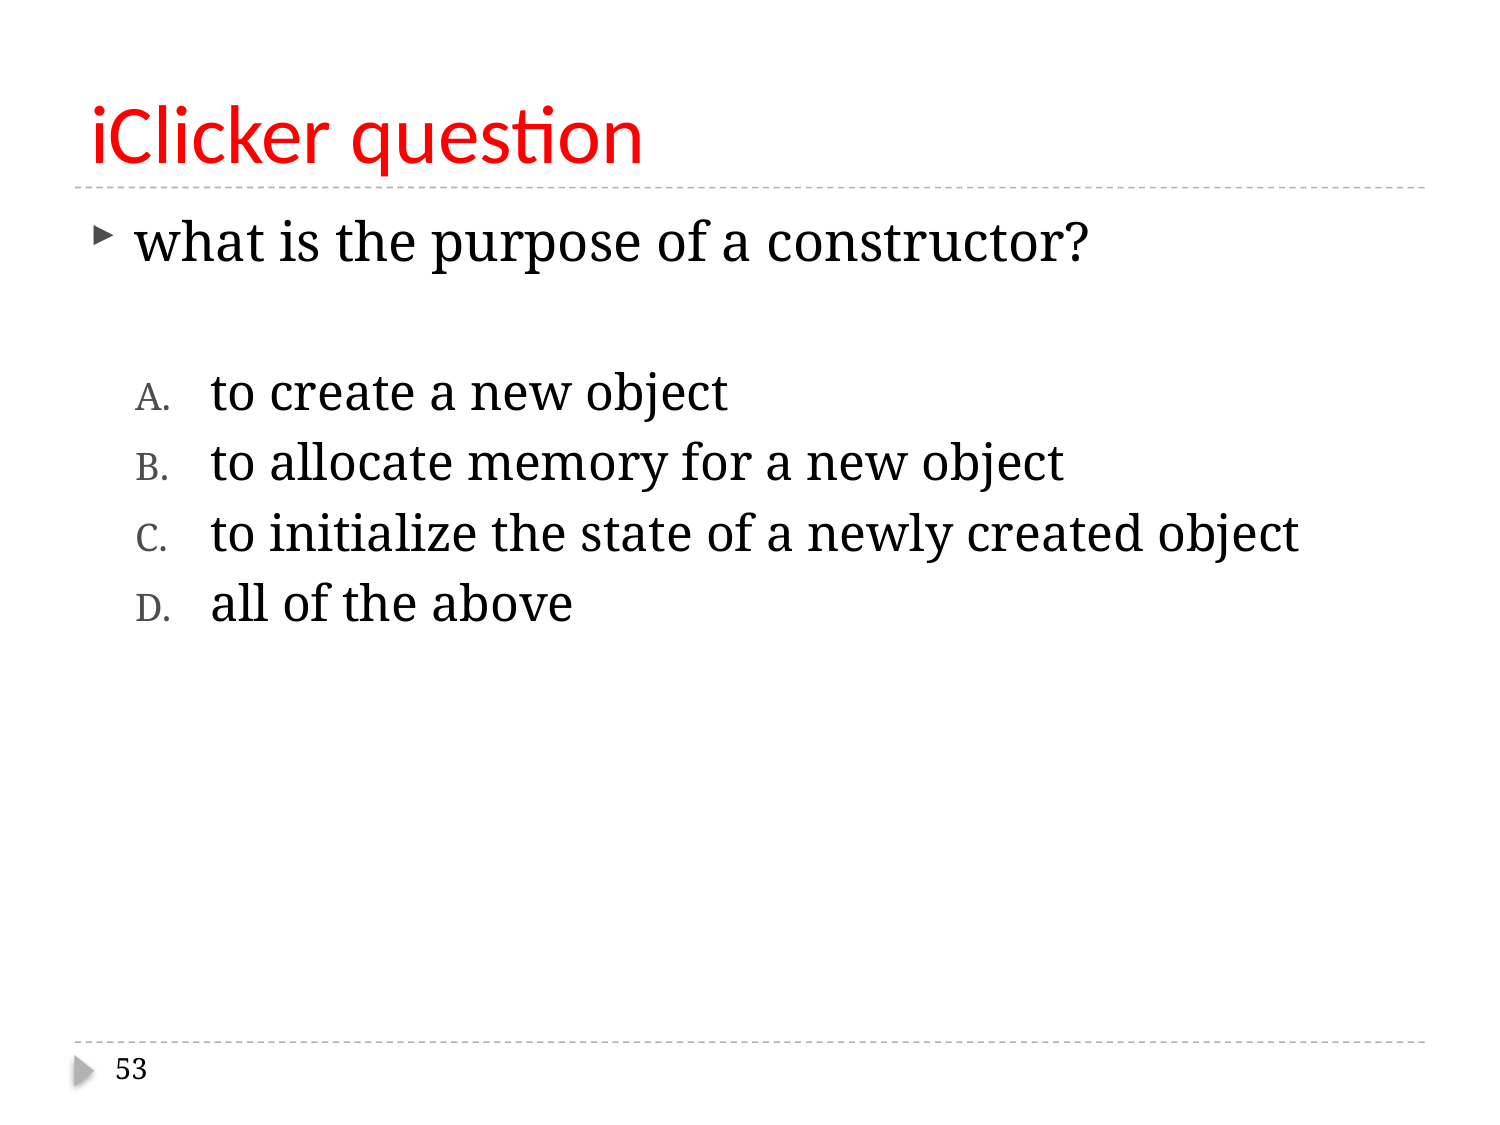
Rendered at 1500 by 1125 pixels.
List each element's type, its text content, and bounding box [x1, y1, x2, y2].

list what is the purpose of a constructor? to create a new object to allocate memory for a new object to initialize the state of a newly created object all of the above [74, 199, 1426, 1011]
title iClicker question [74, 24, 1426, 188]
slide_number 53 [100, 1042, 426, 1103]
